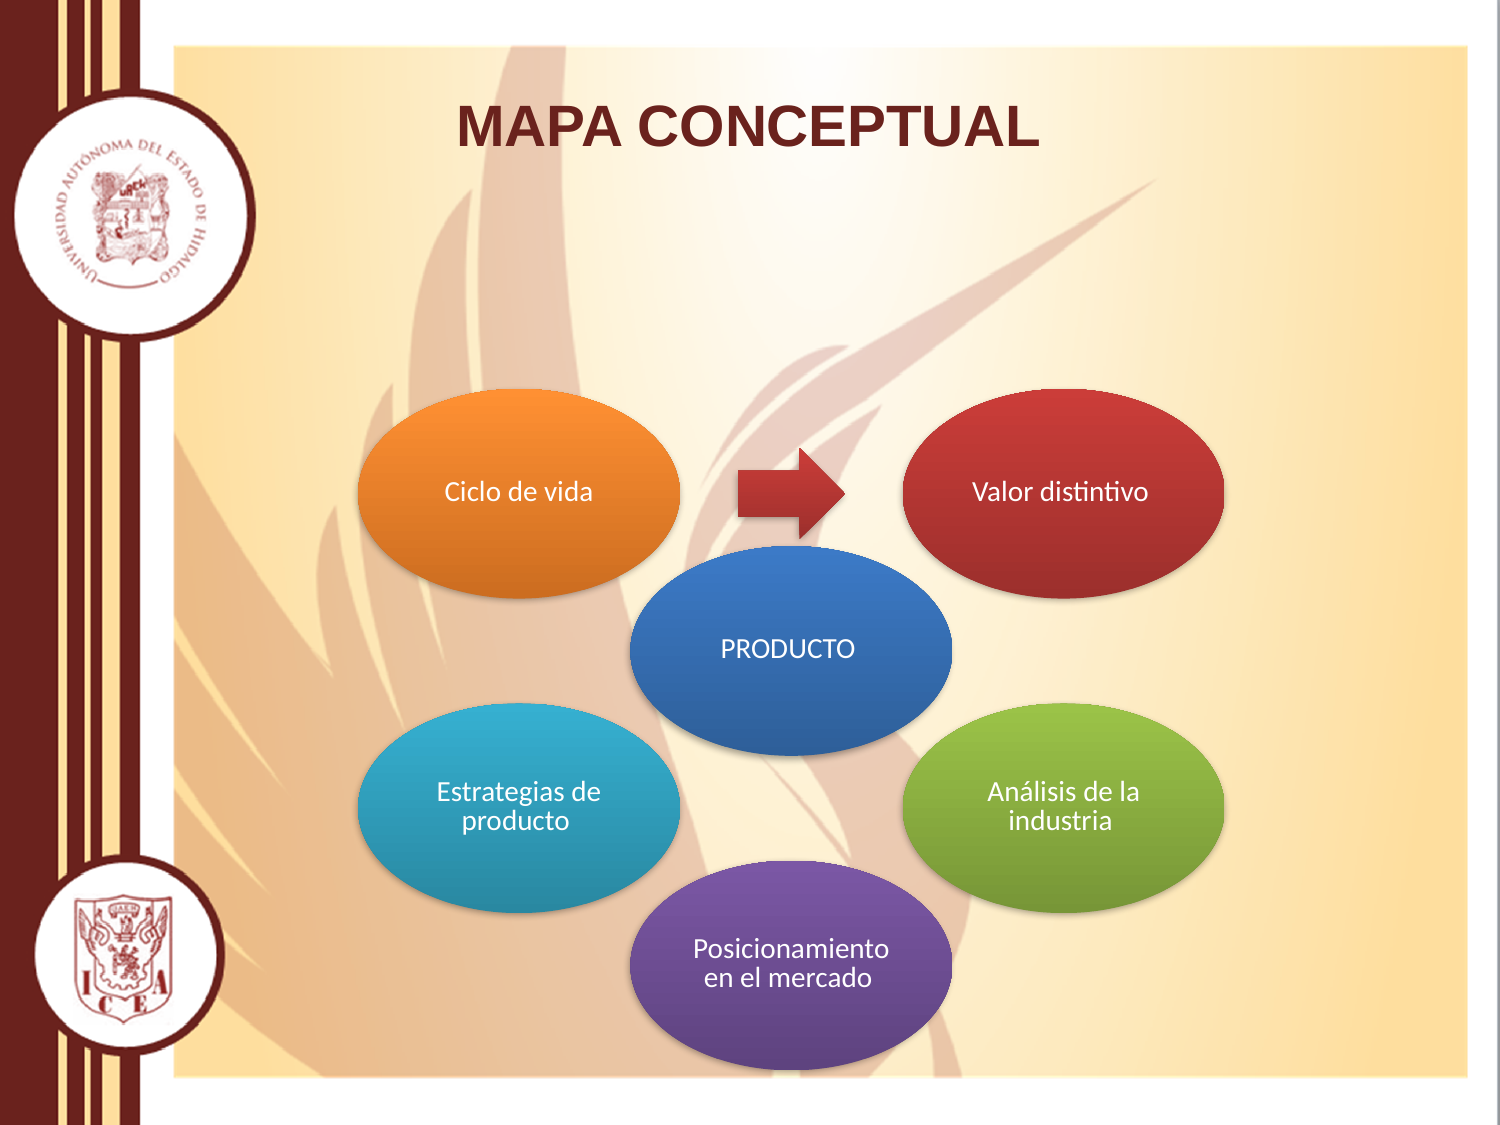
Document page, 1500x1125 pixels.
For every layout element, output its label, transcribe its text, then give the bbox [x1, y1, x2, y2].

picture [0, 0, 1500, 1125]
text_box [147, 231, 1436, 1071]
title MAPA CONCEPTUAL [289, 54, 1209, 192]
